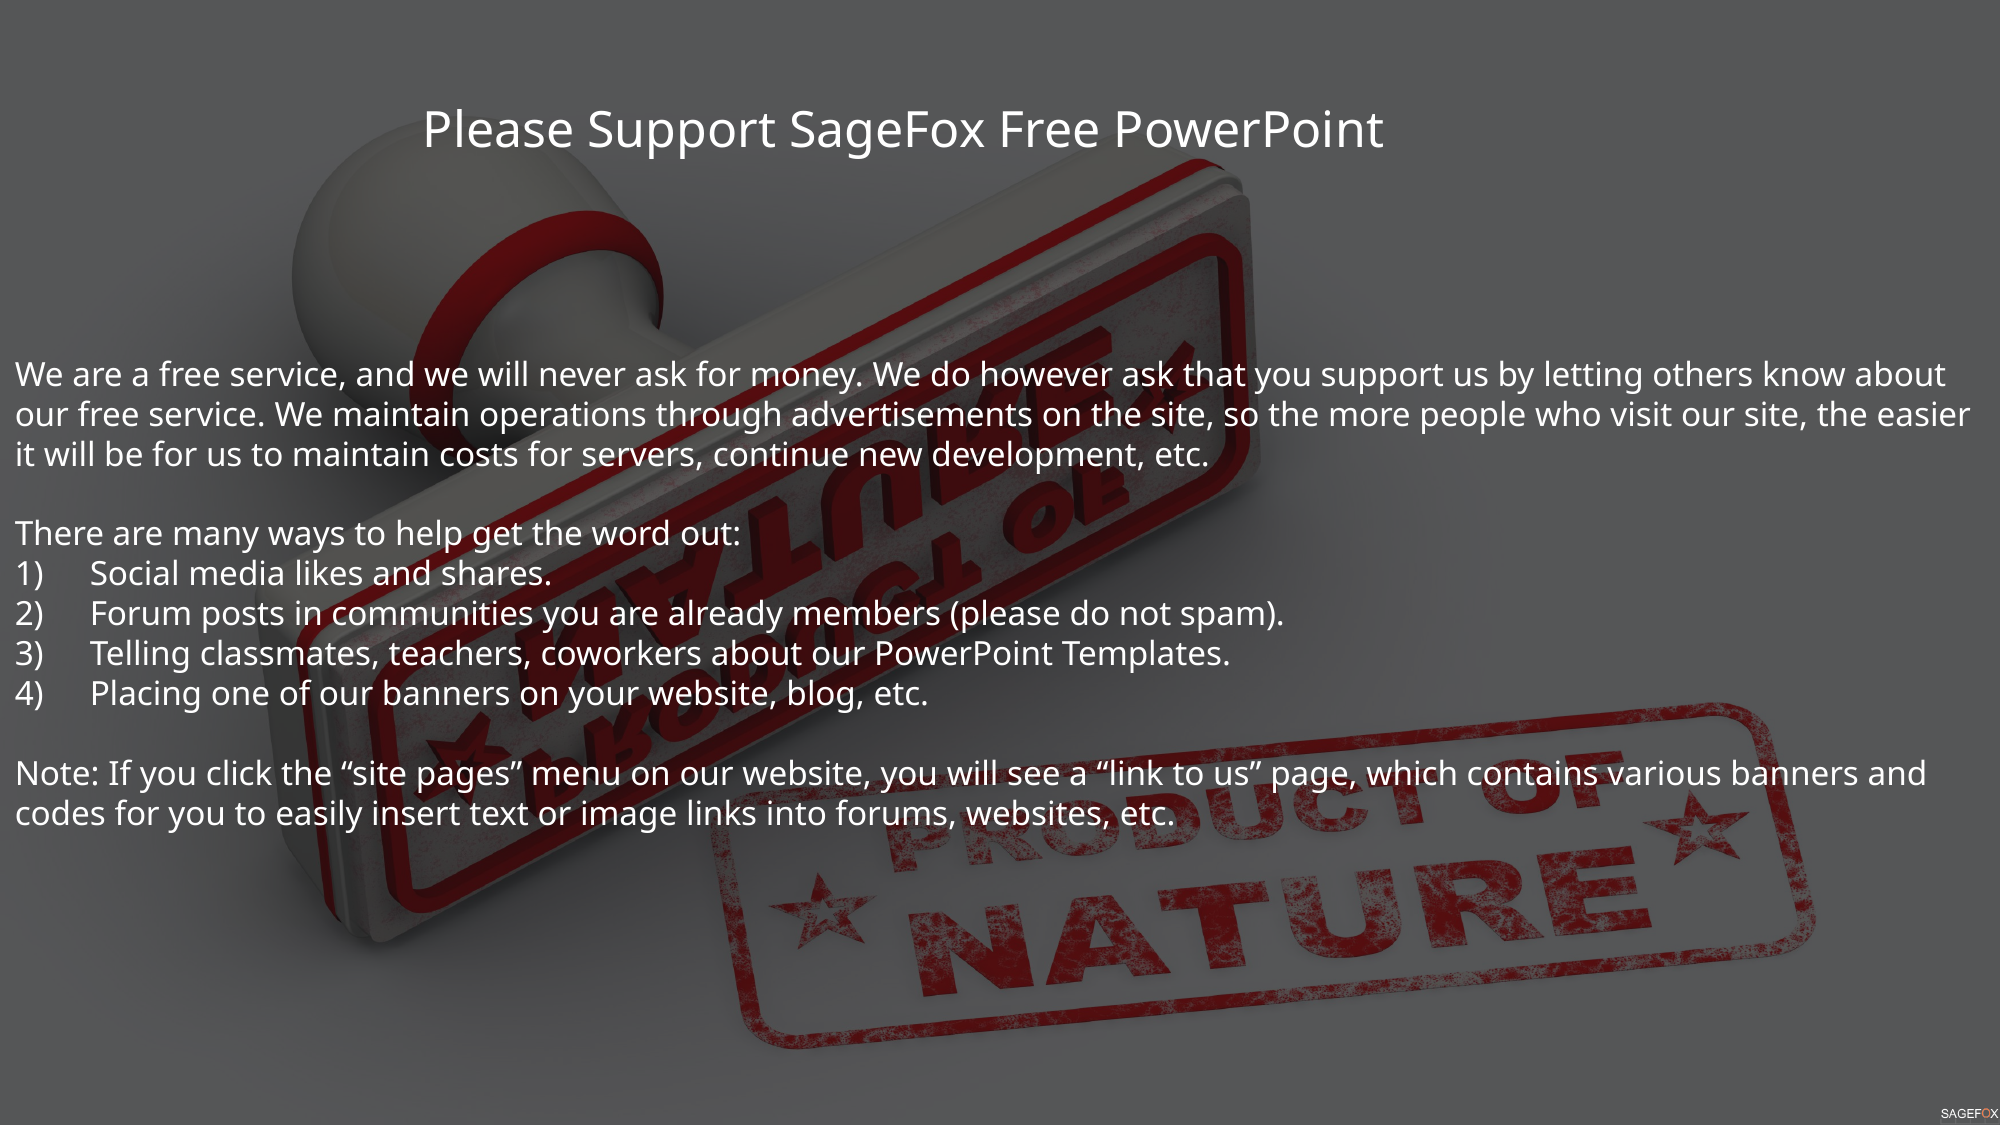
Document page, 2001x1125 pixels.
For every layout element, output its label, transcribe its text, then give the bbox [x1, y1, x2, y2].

title Please Support SageFox Free PowerPoint [363, 72, 1444, 190]
text_box We are a free service, and we will never ask for money. We do however ask that you support us by letting others know about our free service. We maintain operations through advertisements on the site, so the more people who visit our site, the easier it will be for us to maintain costs for servers, continue new development, etc. There are many ways to help get the word out: Social media likes and shares. Forum posts in communities you are already members (please do not spam). Telling classmates, teachers, coworkers about our PowerPoint Templates. Placing one of our banners on your website, blog, etc. Note: If you click the “site pages” menu on our website, you will see a “link to us” page, which contains various banners and codes for you to easily insert text or image links into forums, websites, etc. [0, 0, 2000, 1125]
